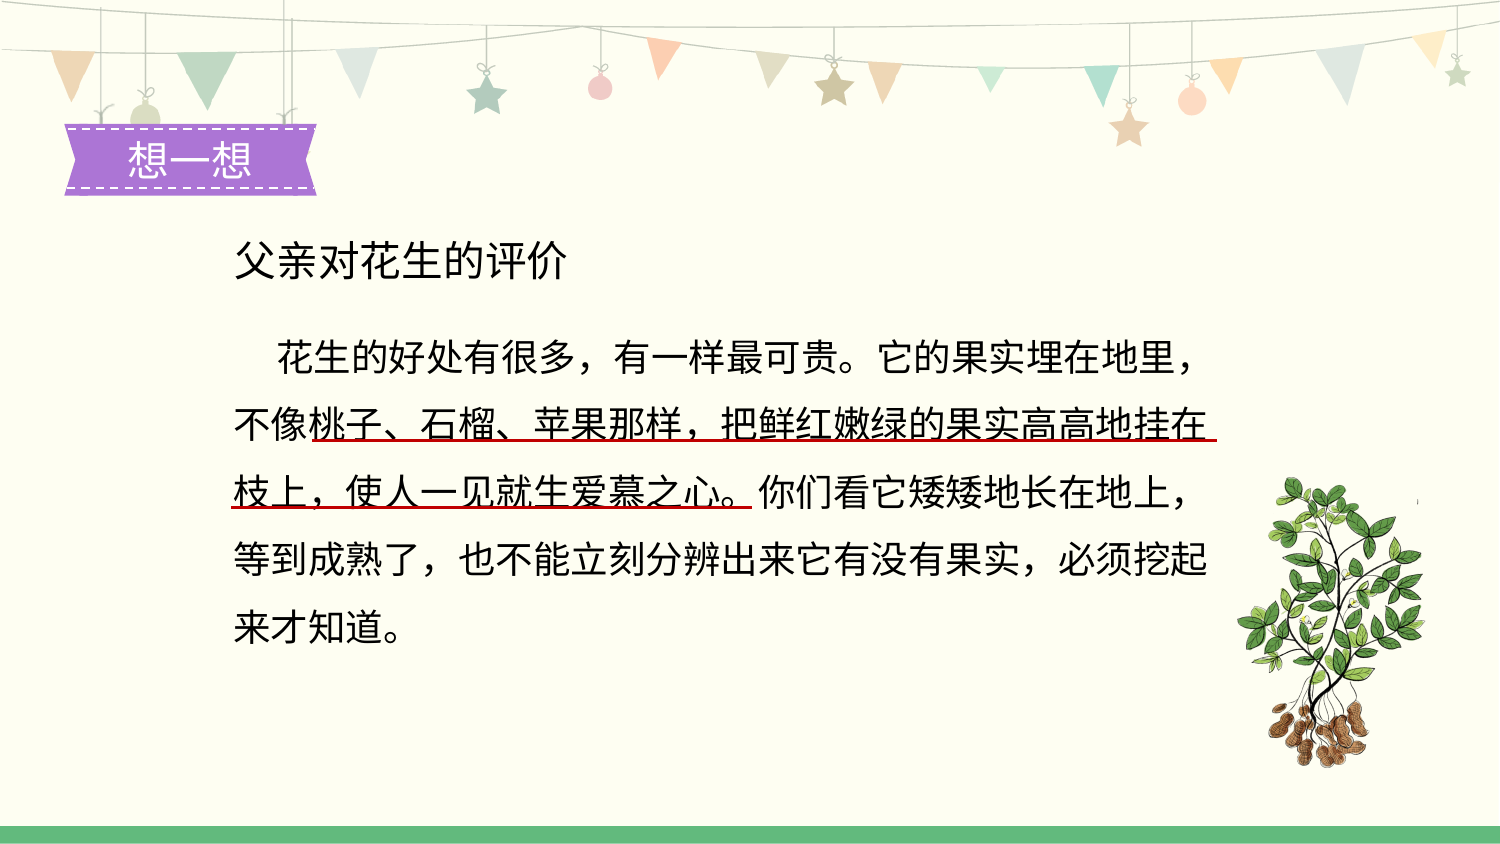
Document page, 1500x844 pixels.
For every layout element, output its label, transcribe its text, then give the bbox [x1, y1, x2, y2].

picture [1152, 457, 1484, 789]
text_box 父亲对花生的评价 [219, 227, 584, 292]
text_box 花生的好处有很多，有一样最可贵。它的果实埋在地里，不像桃子、石榴、苹果那样，把鲜红嫩绿的果实高高地挂在枝上，使人一见就生爱慕之心。你们看它矮矮地长在地上，等到成熟了，也不能立刻分辨出来它有没有果实，必须挖起来才知道。 [218, 303, 1237, 656]
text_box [64, 0, 317, 196]
